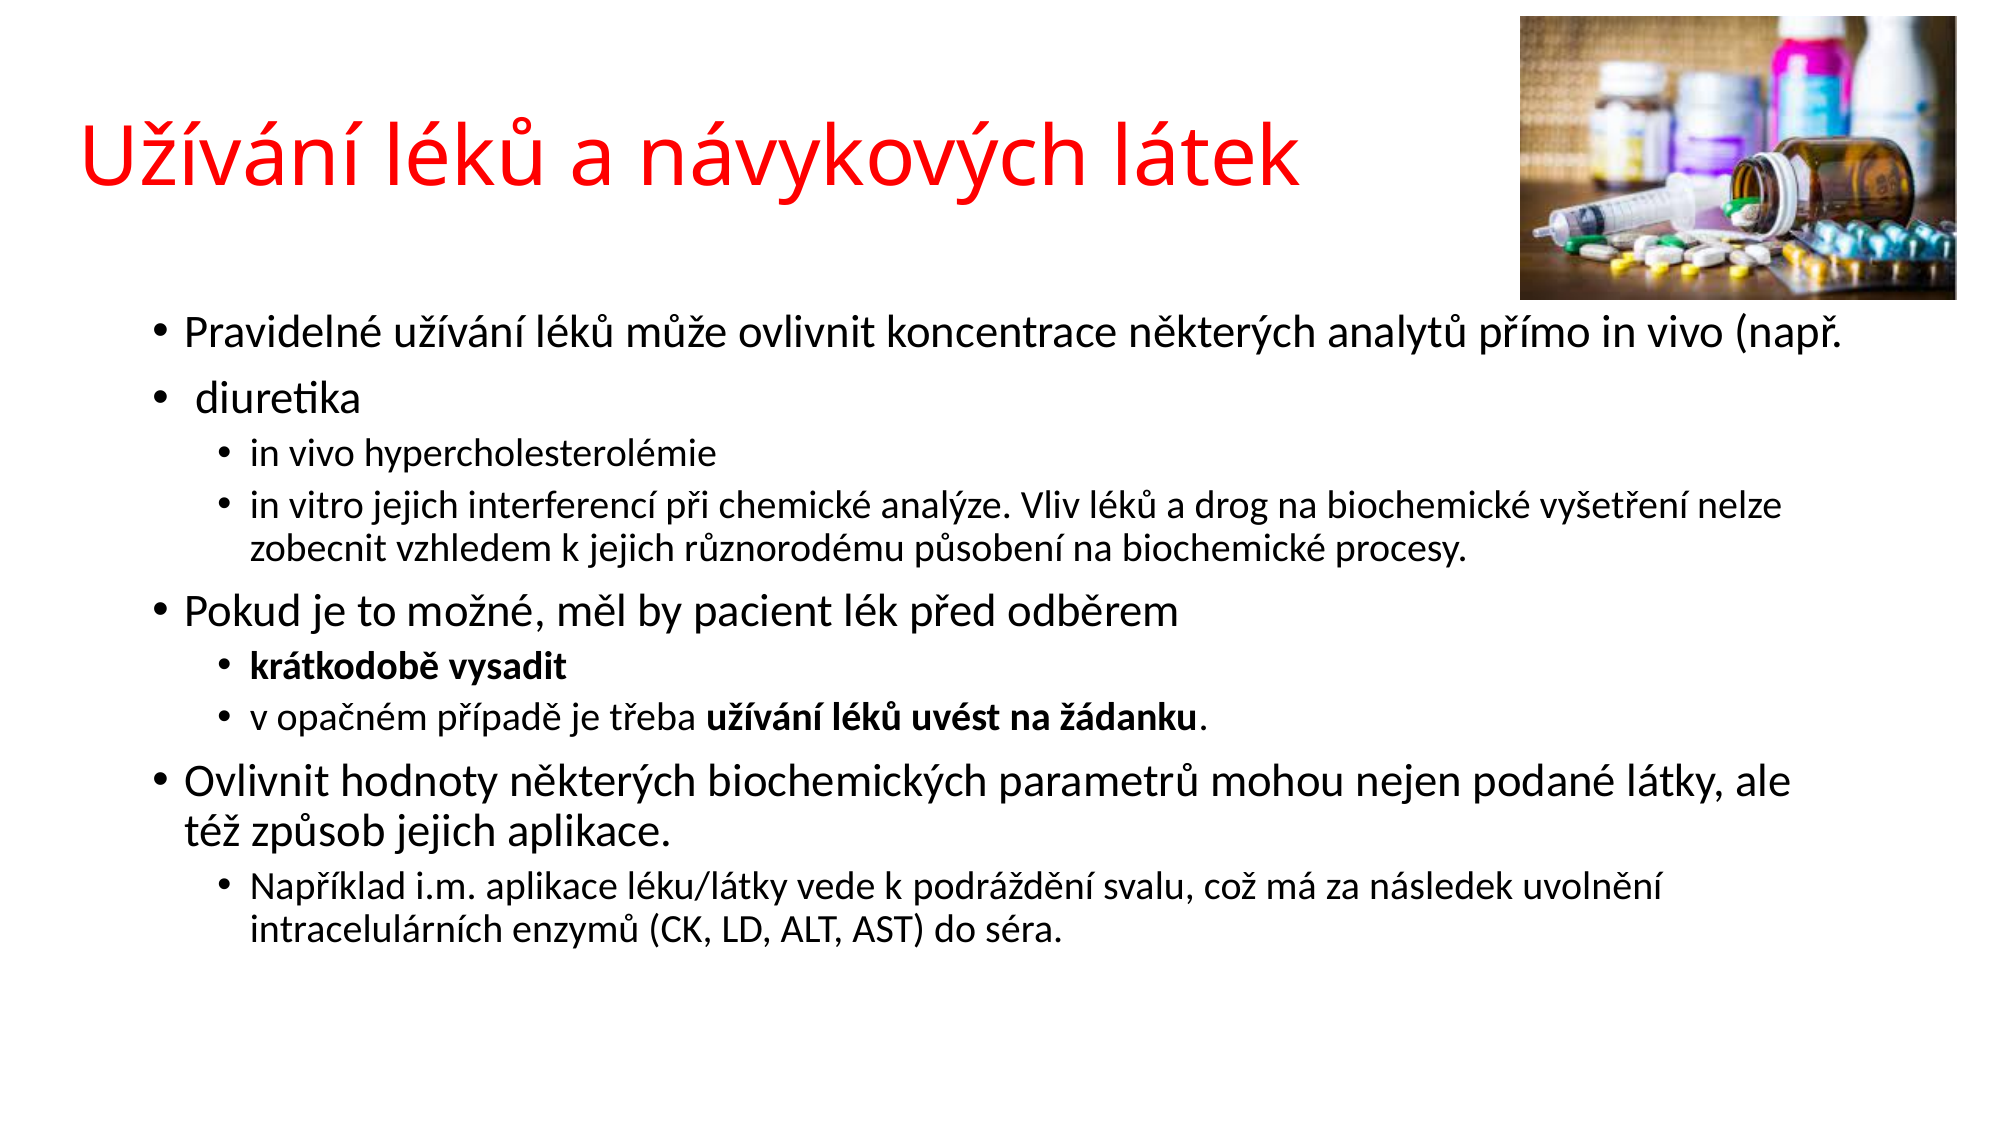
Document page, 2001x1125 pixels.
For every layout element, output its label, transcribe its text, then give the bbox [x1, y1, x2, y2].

list Pravidelné užívání léků může ovlivnit koncentrace některých analytů přímo in vivo (např. diuretika in vivo hypercholesterolémie in vitro jejich interferencí při chemické analýze. Vliv léků a drog na biochemické vyšetření nelze zobecnit vzhledem k jejich různorodému působení na biochemické procesy. Pokud je to možné, měl by pacient lék před odběrem krátkodobě vysadit v opačném případě je třeba užívání léků uvést na žádanku. Ovlivnit hodnoty některých biochemických parametrů mohou nejen podané látky, ale též způsob jejich aplikace. Například i.m. aplikace léku/látky vede k podráždění svalu, což má za následek uvolnění intracelulárních enzymů (CK, LD, ALT, AST) do séra. [137, 299, 1863, 1014]
picture [1520, 16, 1957, 300]
title Užívání léků a návykových látek [63, 0, 1789, 218]
